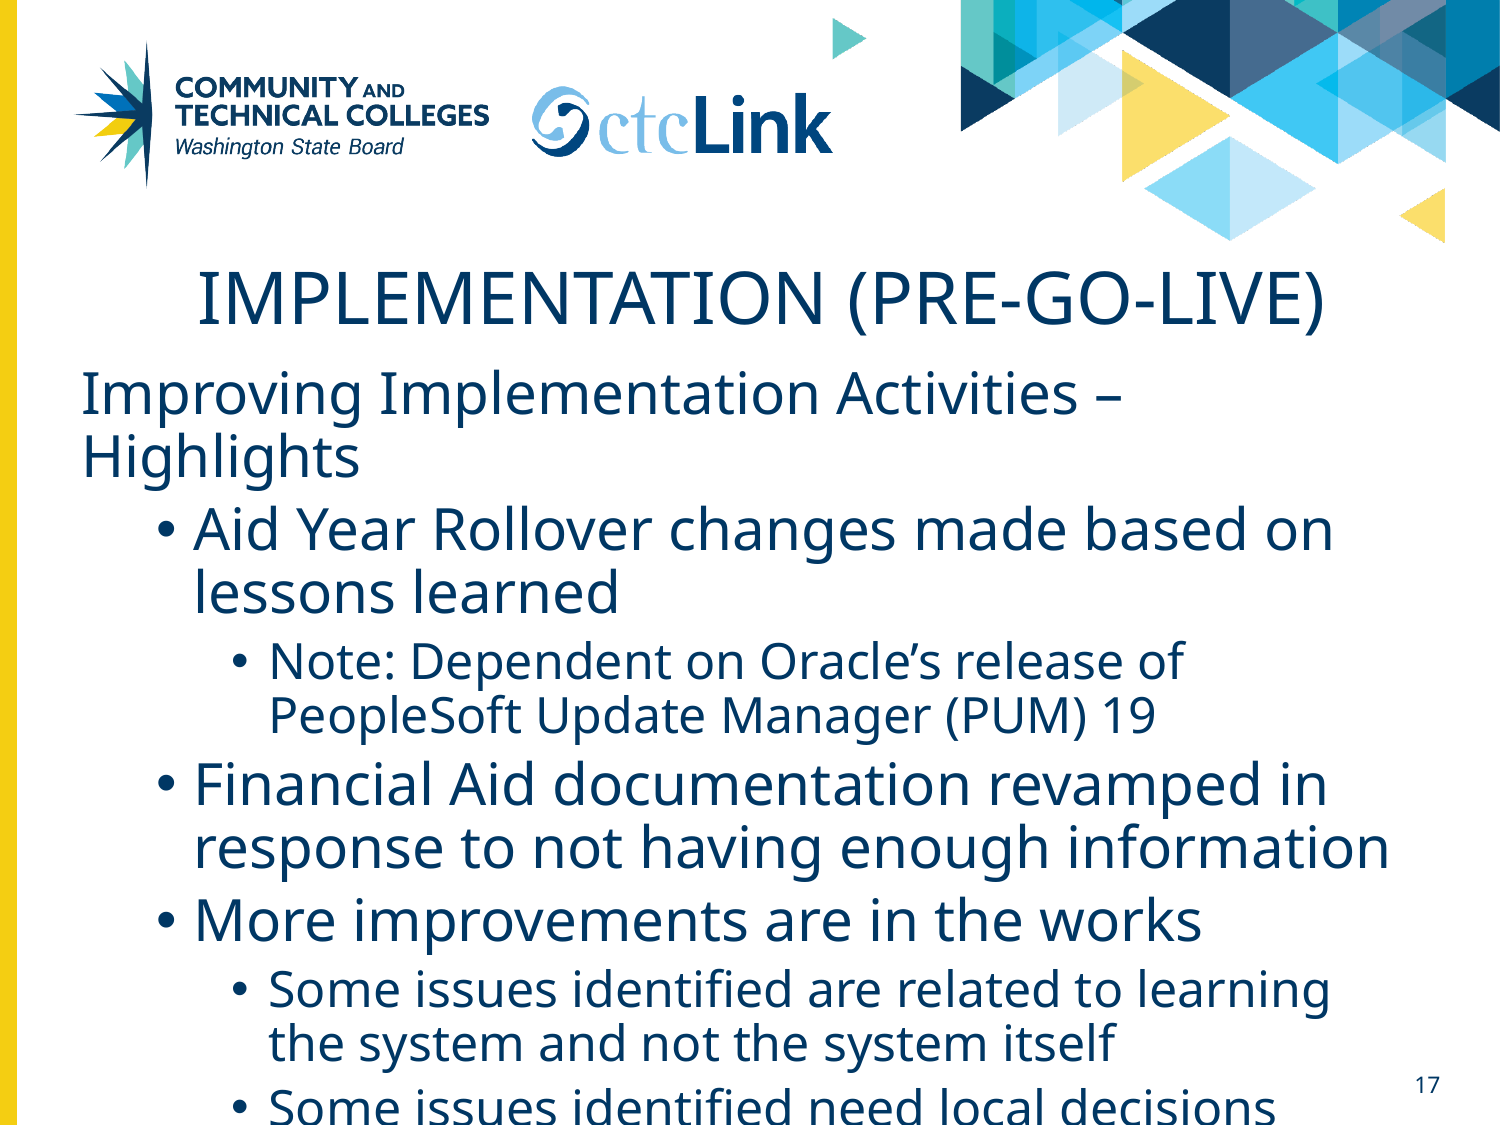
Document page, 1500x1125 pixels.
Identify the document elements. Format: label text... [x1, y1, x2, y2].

list Improving Implementation Activities – Highlights Aid Year Rollover changes made based on lessons learned Note: Dependent on Oracle’s release of PeopleSoft Update Manager (PUM) 19 Financial Aid documentation revamped in response to not having enough information More improvements are in the works Some issues identified are related to learning the system and not the system itself Some issues identified need local decisions [66, 356, 1434, 1089]
slide_number 17 [1378, 1063, 1456, 1103]
picture [17, 0, 1500, 243]
title Implementation (Pre-Go-Live) [88, 254, 1456, 357]
